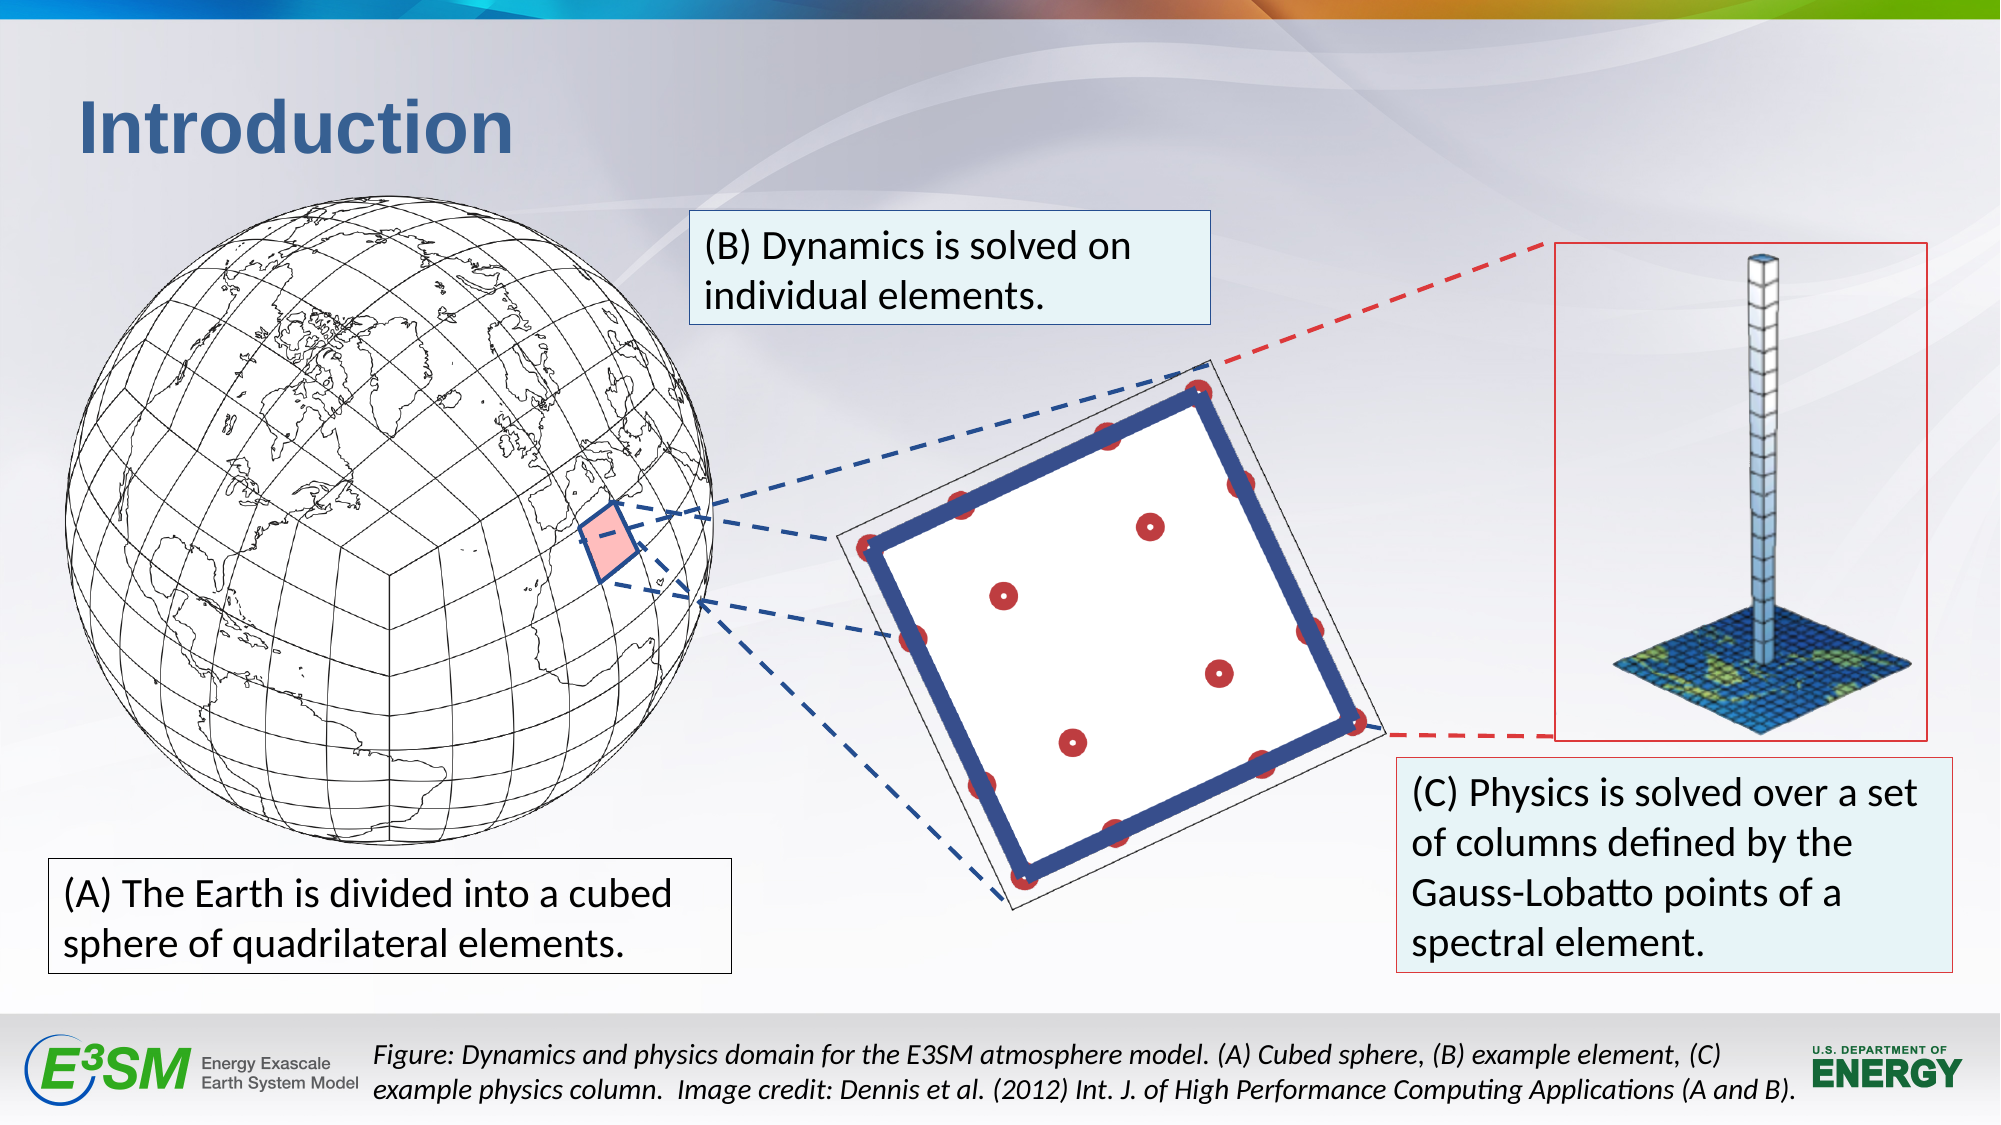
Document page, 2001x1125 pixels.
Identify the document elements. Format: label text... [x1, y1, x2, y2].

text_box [46, 183, 1382, 901]
text_box (C) Physics is solved over a set of columns defined by the Gauss-Lobatto points of a spectral element. [1396, 757, 1953, 973]
text_box (A) The Earth is divided into a cubed sphere of quadrilateral elements. [48, 909, 732, 974]
title Introduction [78, 42, 1928, 169]
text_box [1213, 243, 1544, 367]
picture [0, 0, 2000, 1125]
text_box Figure: Dynamics and physics domain for the E3SM atmosphere model. (A) Cubed sphere, (B) example element, (C) example physics column. Image credit: Dennis et al. (2012) Int. J. of High Performance Computing Applications (A and B). [358, 1027, 1825, 1113]
